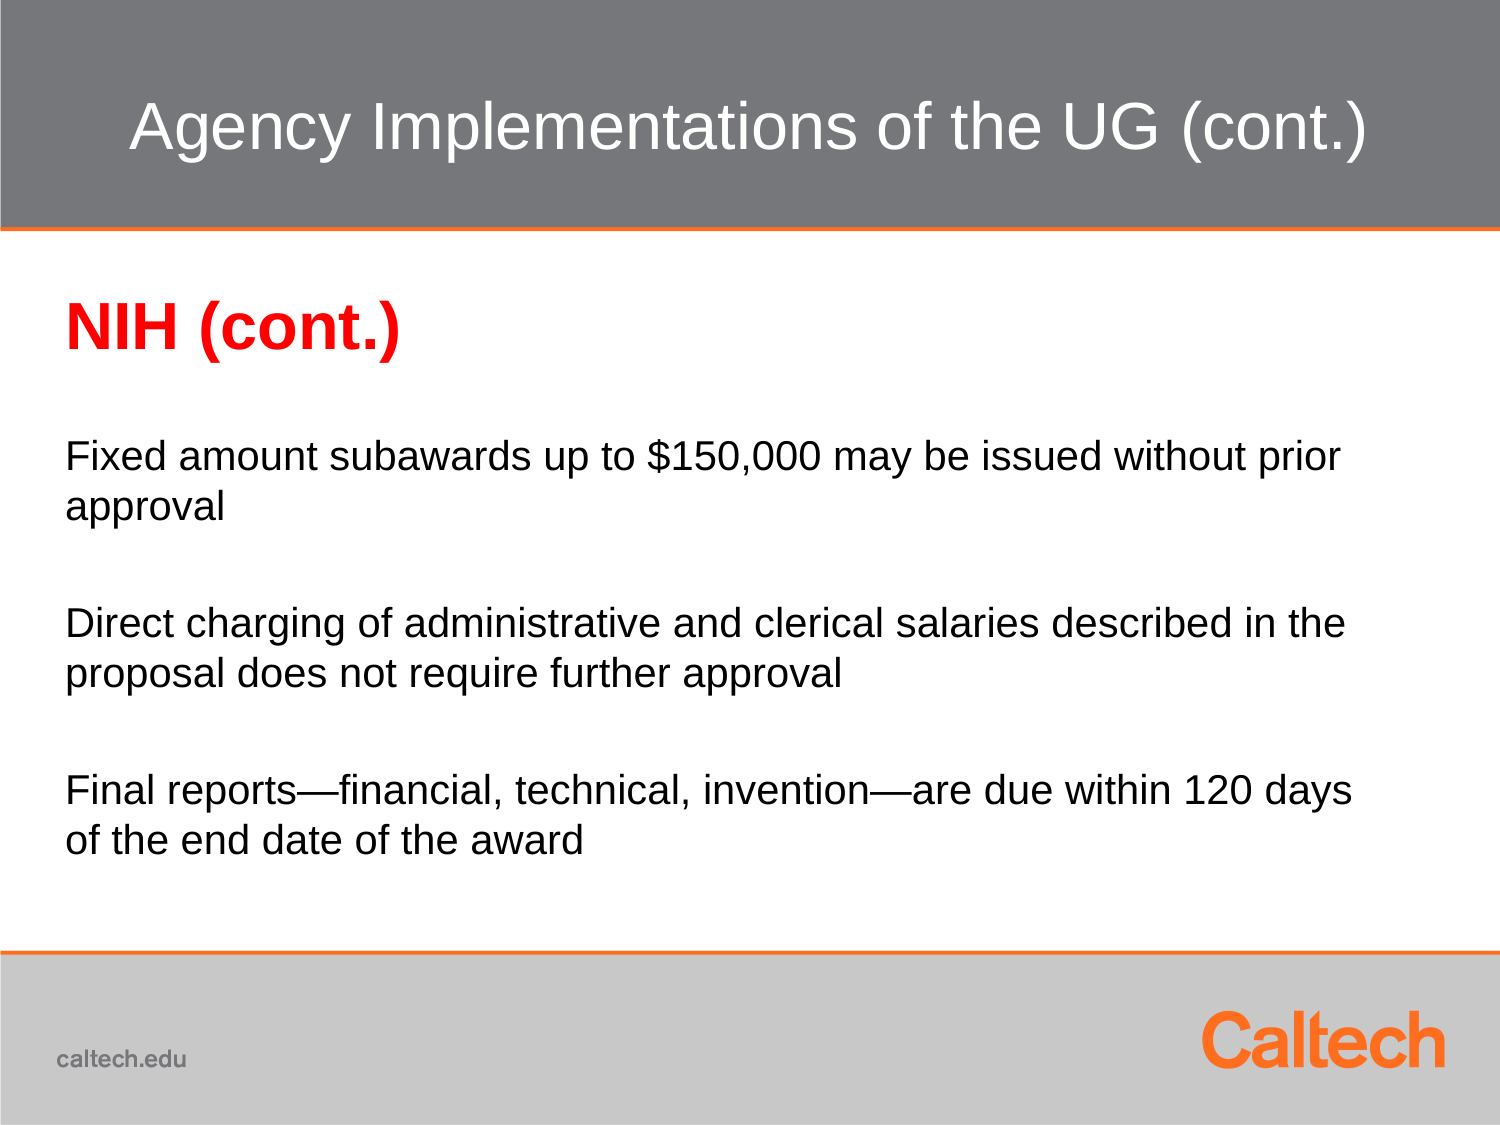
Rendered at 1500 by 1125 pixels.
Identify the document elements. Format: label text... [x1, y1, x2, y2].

picture [0, 0, 1500, 1125]
title Agency Implementations of the UG (cont.) [75, 75, 1425, 233]
list NIH (cont.) Fixed amount subawards up to $150,000 may be issued without prior approval Direct charging of administrative and clerical salaries described in the proposal does not require further approval Final reports—financial, technical, invention—are due within 120 days of the end date of the award [50, 275, 1400, 938]
